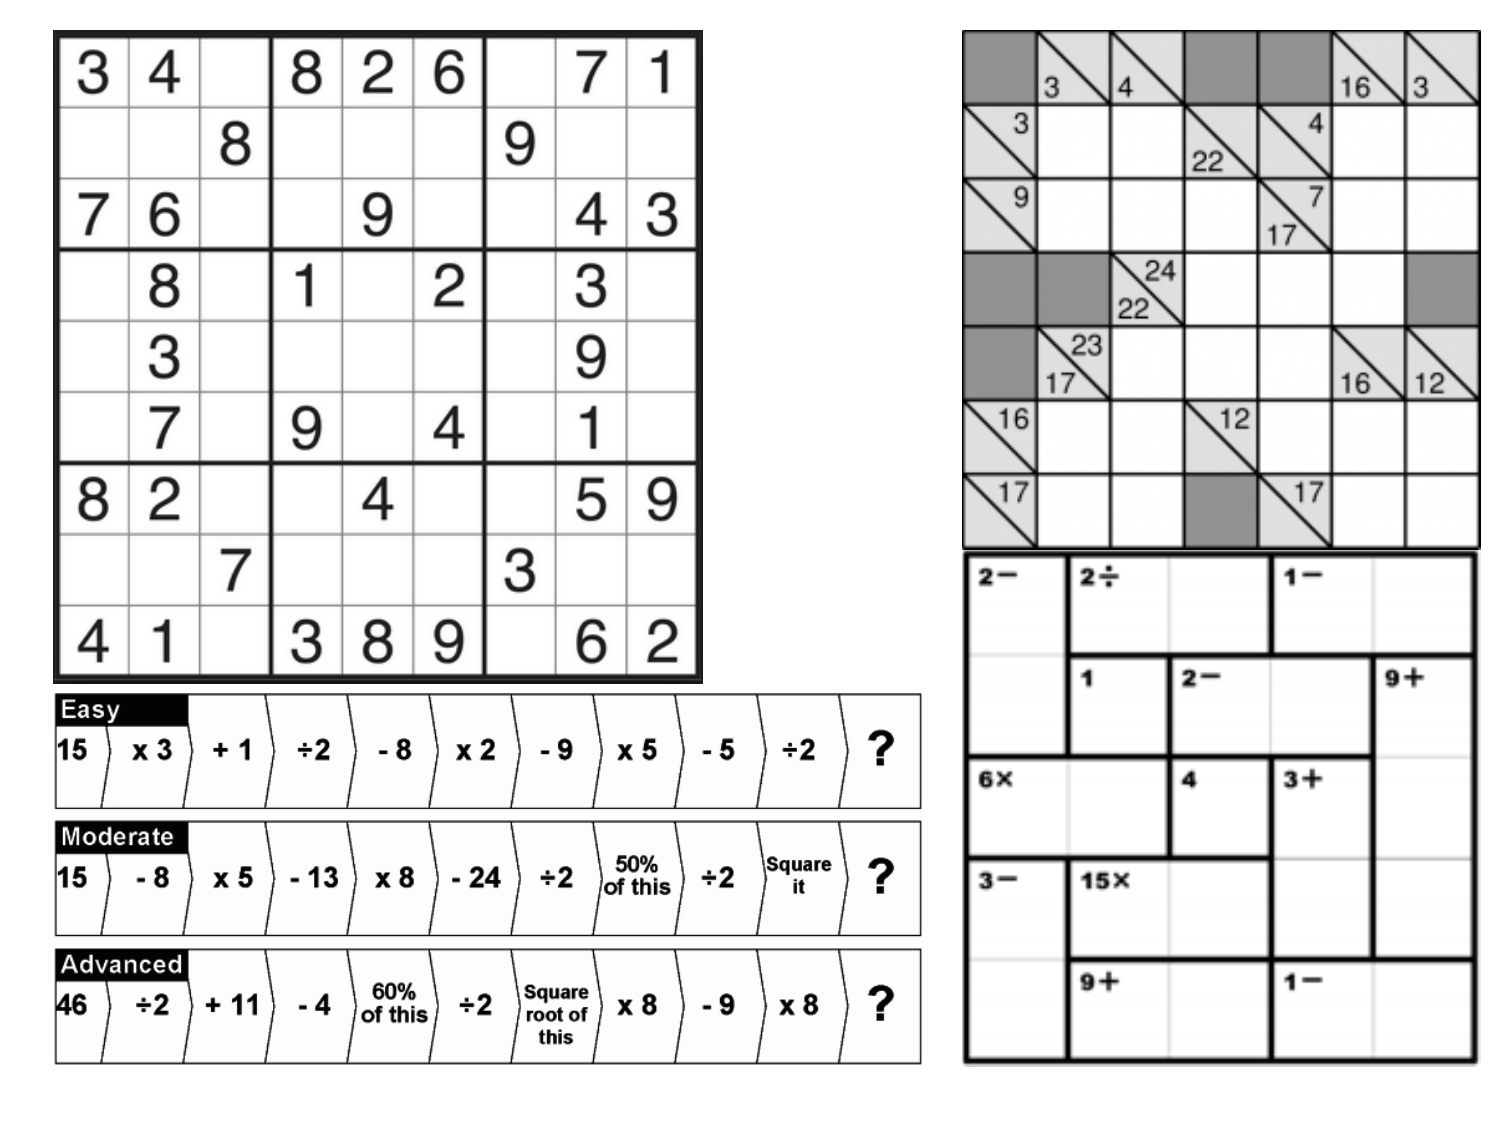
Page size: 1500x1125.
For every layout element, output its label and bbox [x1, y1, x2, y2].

picture [962, 30, 1482, 1068]
picture [52, 692, 925, 1068]
picture [52, 30, 703, 685]
